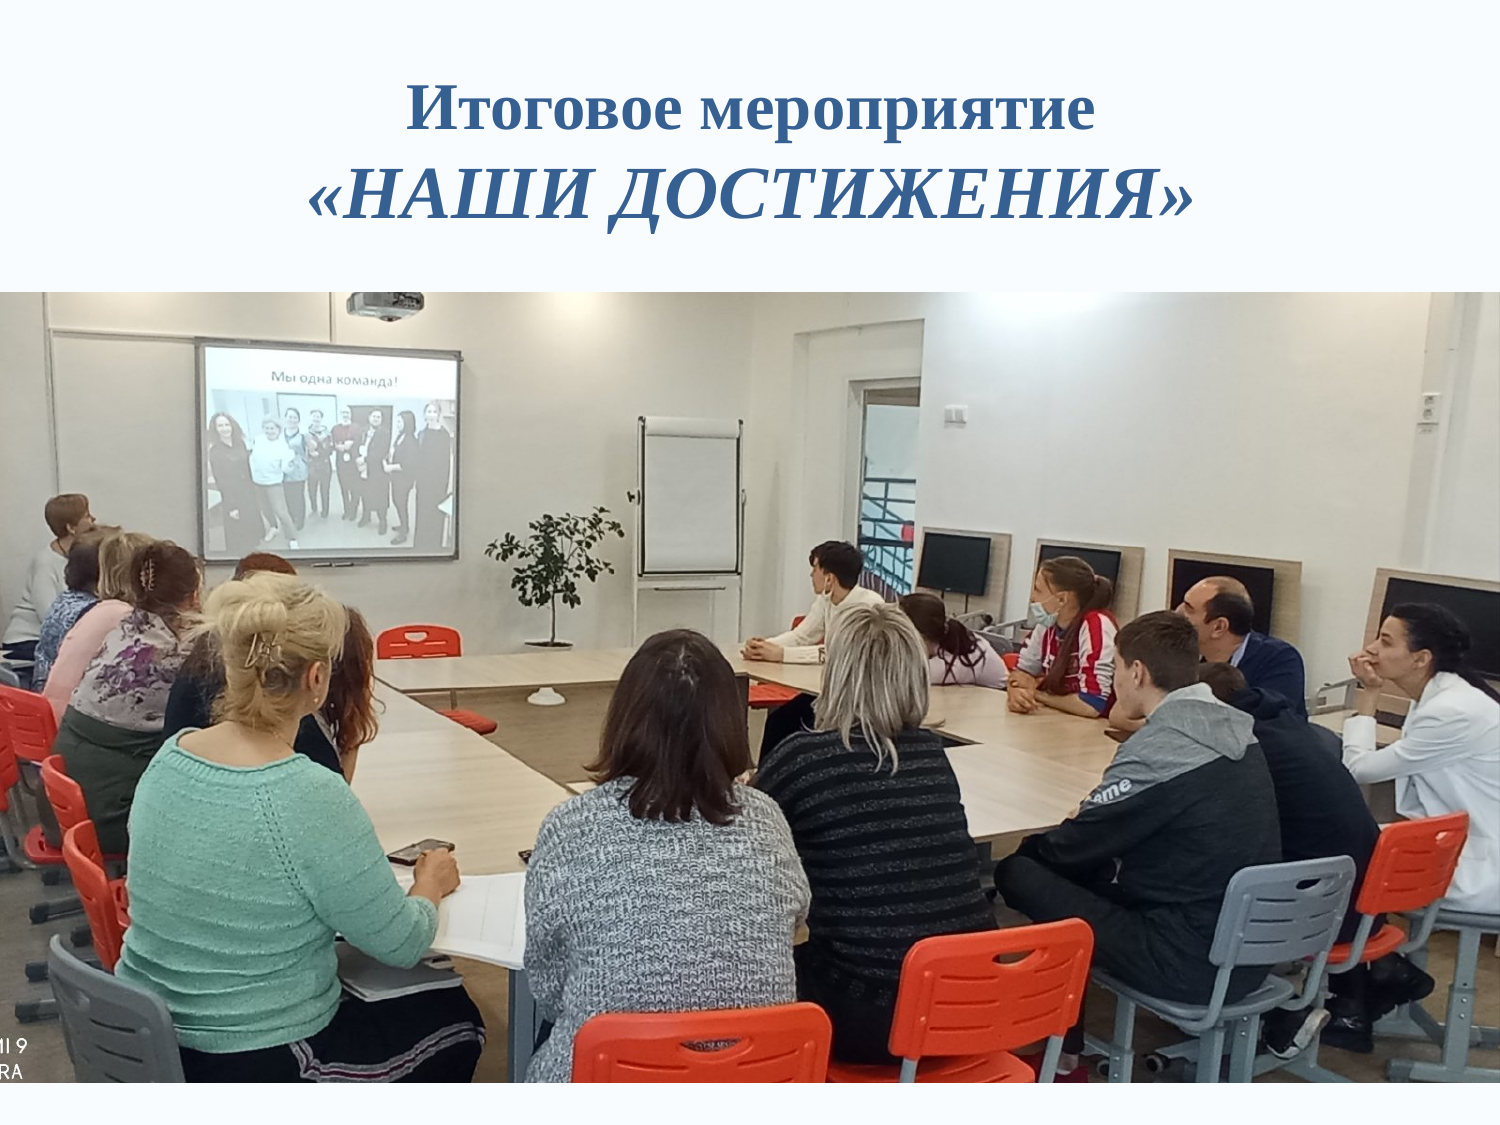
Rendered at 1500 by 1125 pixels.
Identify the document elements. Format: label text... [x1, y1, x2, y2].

picture [0, 292, 1500, 1084]
title Итоговое мероприятие «НАШИ ДОСТИЖЕНИЯ» [76, 54, 1427, 243]
